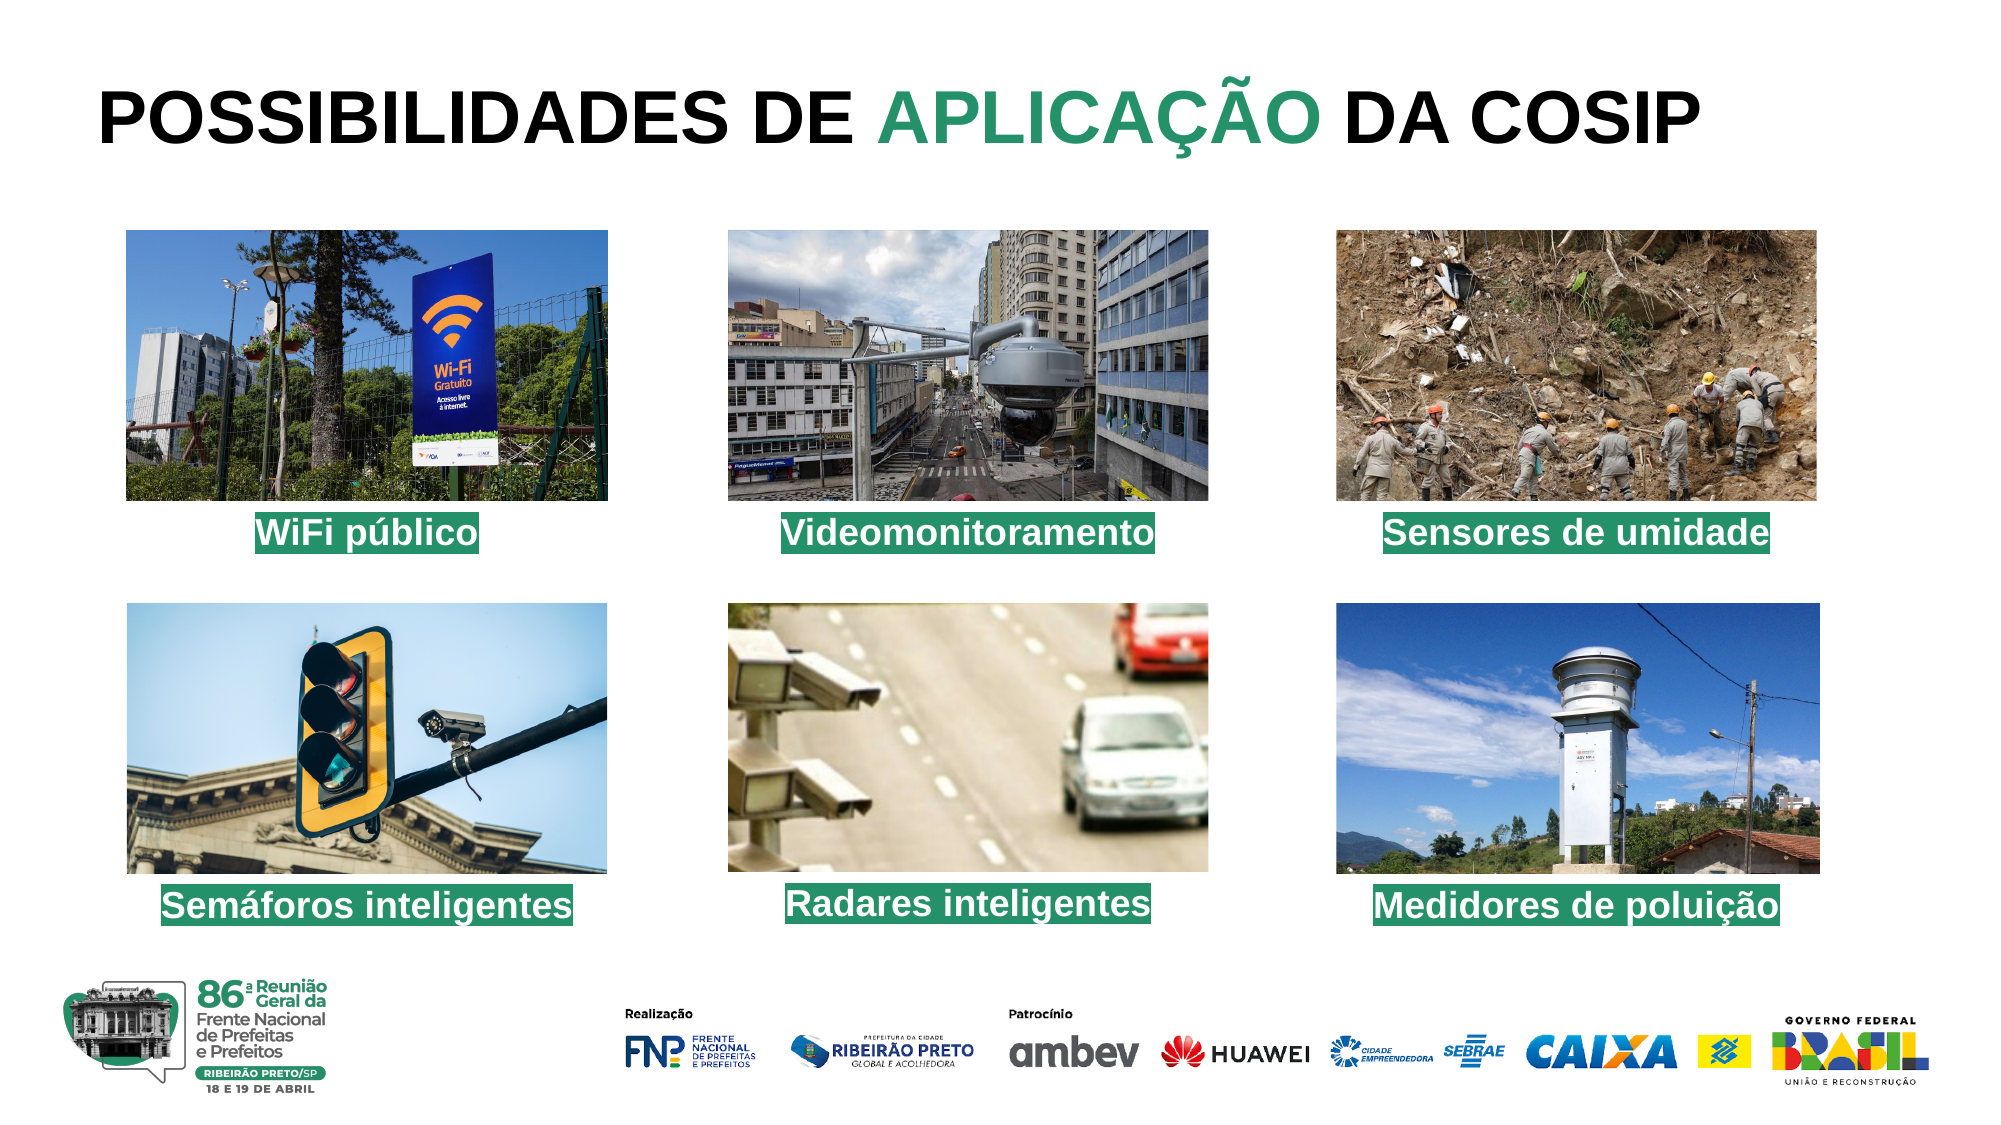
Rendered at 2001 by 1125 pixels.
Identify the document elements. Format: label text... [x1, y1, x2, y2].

picture [554, 953, 2000, 1125]
text_box Semáforos inteligentes [126, 880, 608, 934]
text_box Videomonitoramento [728, 507, 1209, 561]
picture [727, 603, 1209, 872]
picture [727, 230, 1209, 501]
picture [126, 603, 608, 874]
text_box WiFi público [126, 507, 608, 561]
text_box Sensores de umidade [1336, 508, 1817, 561]
text_box POSSIBILIDADES DE APLICAÇÃO DA COSIP [88, 64, 1769, 164]
text_box Radares inteligentes [728, 878, 1209, 932]
picture [1336, 230, 1817, 501]
picture [126, 230, 608, 501]
text_box Medidores de poluição [1336, 881, 1817, 934]
picture [40, 966, 346, 1104]
picture [1336, 603, 1821, 874]
